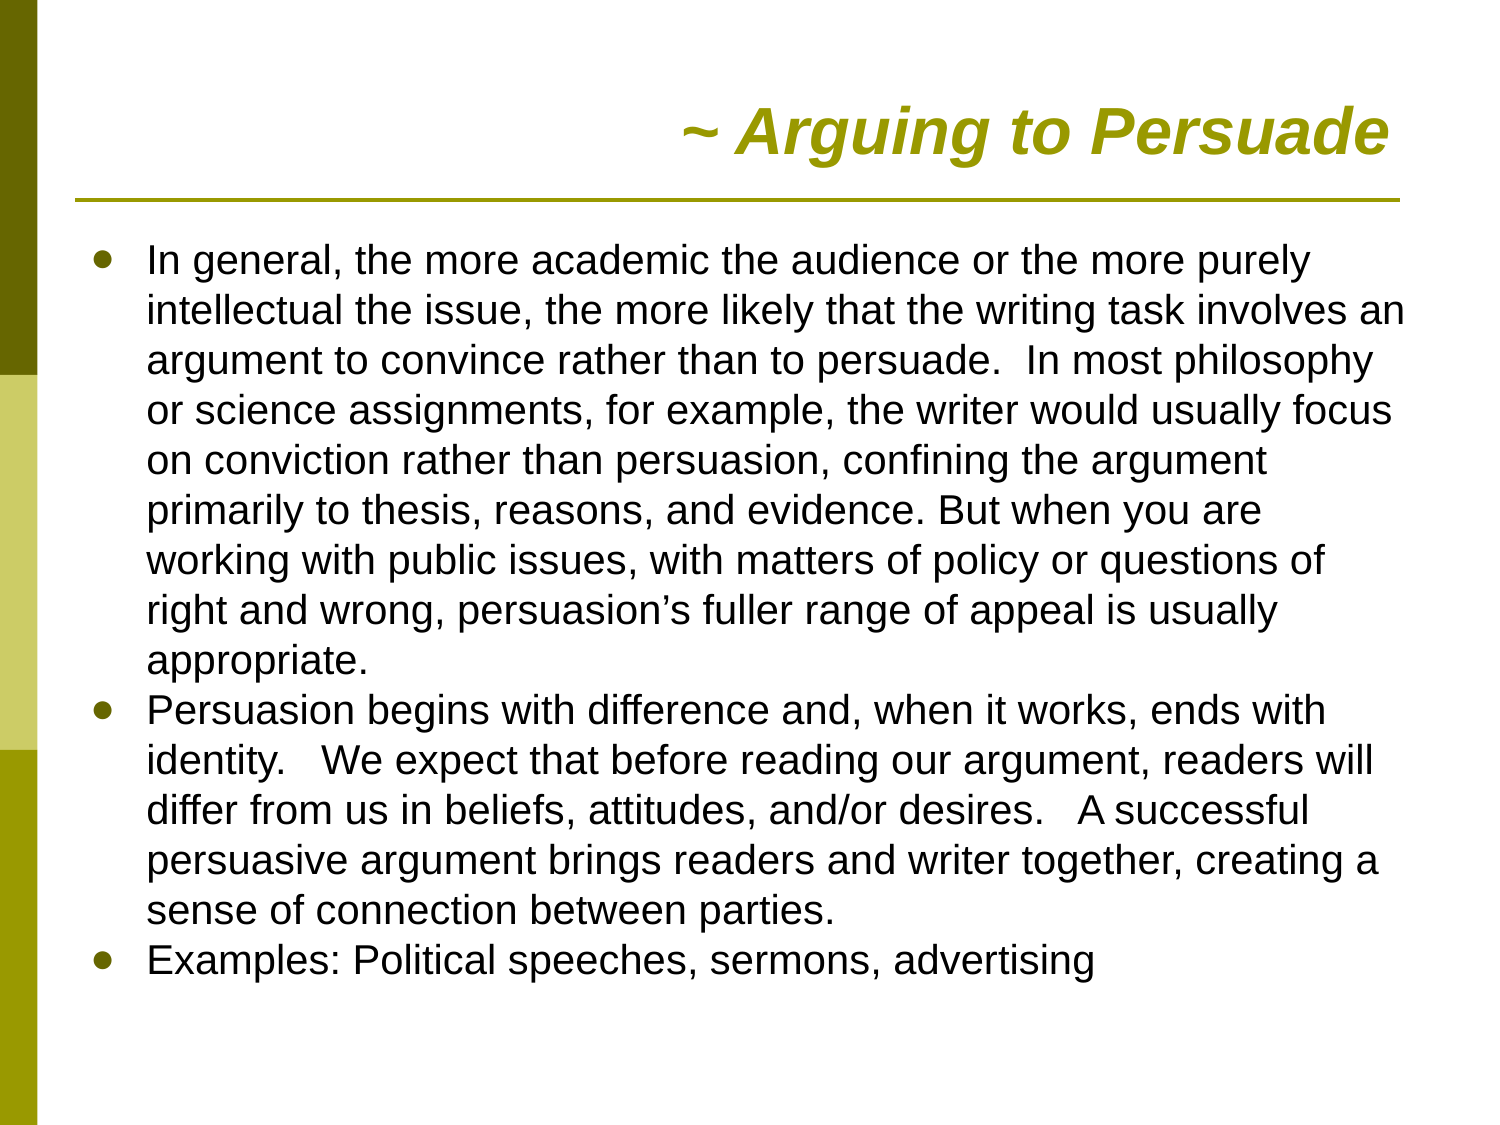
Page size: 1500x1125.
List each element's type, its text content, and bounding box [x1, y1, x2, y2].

list In general, the more academic the audience or the more purely intellectual the issue, the more likely that the writing task involves an argument to convince rather than to persuade. In most philosophy or science assignments, for example, the writer would usually focus on conviction rather than persuasion, confining the argument primarily to thesis, reasons, and evidence. But when you are working with public issues, with matters of policy or questions of right and wrong, persuasion’s fuller range of appeal is usually appropriate. Persuasion begins with difference and, when it works, ends with identity. We expect that before reading our argument, readers will differ from us in beliefs, attitudes, and/or desires. A successful persuasive argument brings readers and writer together, creating a sense of connection between parties. Examples: Political speeches, sermons, advertising [75, 224, 1425, 1006]
title ~ Arguing to Persuade [75, 45, 1425, 175]
